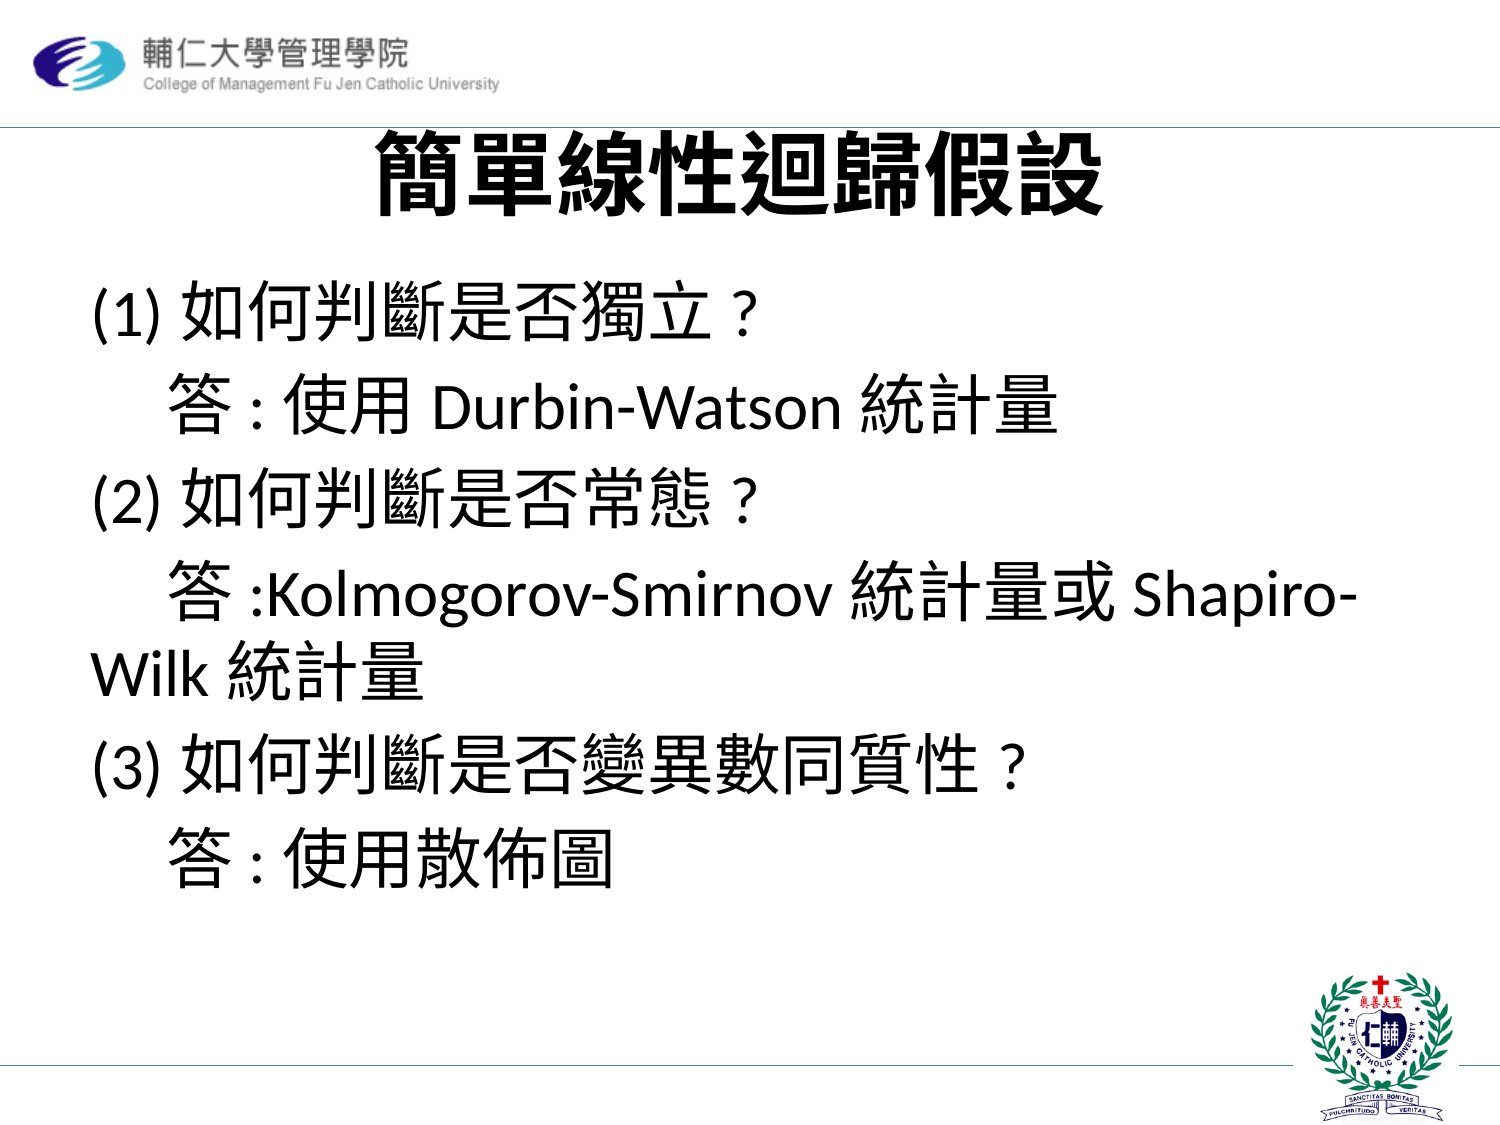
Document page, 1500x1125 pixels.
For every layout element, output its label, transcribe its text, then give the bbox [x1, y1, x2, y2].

picture [17, 18, 522, 114]
title 簡單線性迴歸假設 [64, 78, 1415, 266]
list (1)如何判斷是否獨立? 答:使用Durbin-Watson統計量 (2)如何判斷是否常態? 答:Kolmogorov-Smirnov統計量或Shapiro-Wilk統計量 (3)如何判斷是否變異數同質性? 答:使用散佈圖 [75, 262, 1425, 1005]
picture [1310, 971, 1453, 1125]
